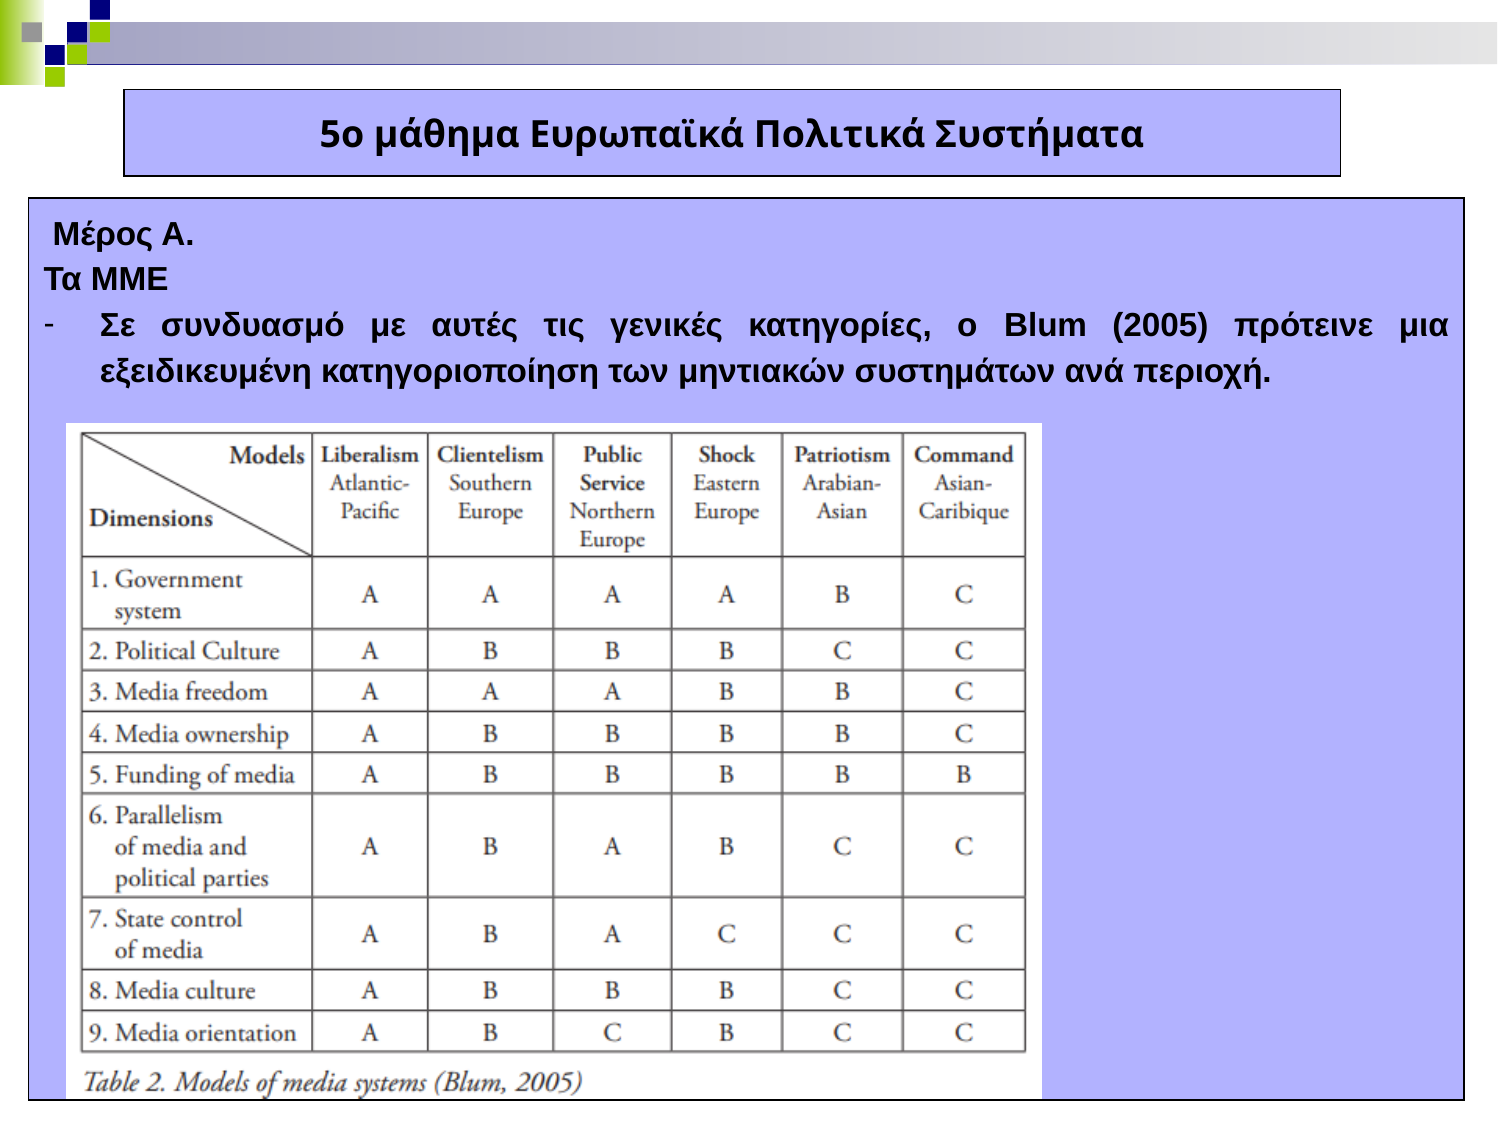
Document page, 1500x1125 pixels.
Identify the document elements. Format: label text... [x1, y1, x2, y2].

text_box Μέρος Α. Τα ΜΜΕ Σε συνδυασμό με αυτές τις γενικές κατηγορίες, ο Blum (2005) πρότεινε μια εξειδικευμένη κατηγοριοποίηση των μηντιακών συστημάτων ανά περιοχή. [28, 198, 1465, 1100]
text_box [0, 0, 1498, 87]
picture [65, 422, 1042, 1099]
text_box 5ο μάθημα Ευρωπαϊκά Πολιτικά Συστήματα [123, 95, 1341, 177]
